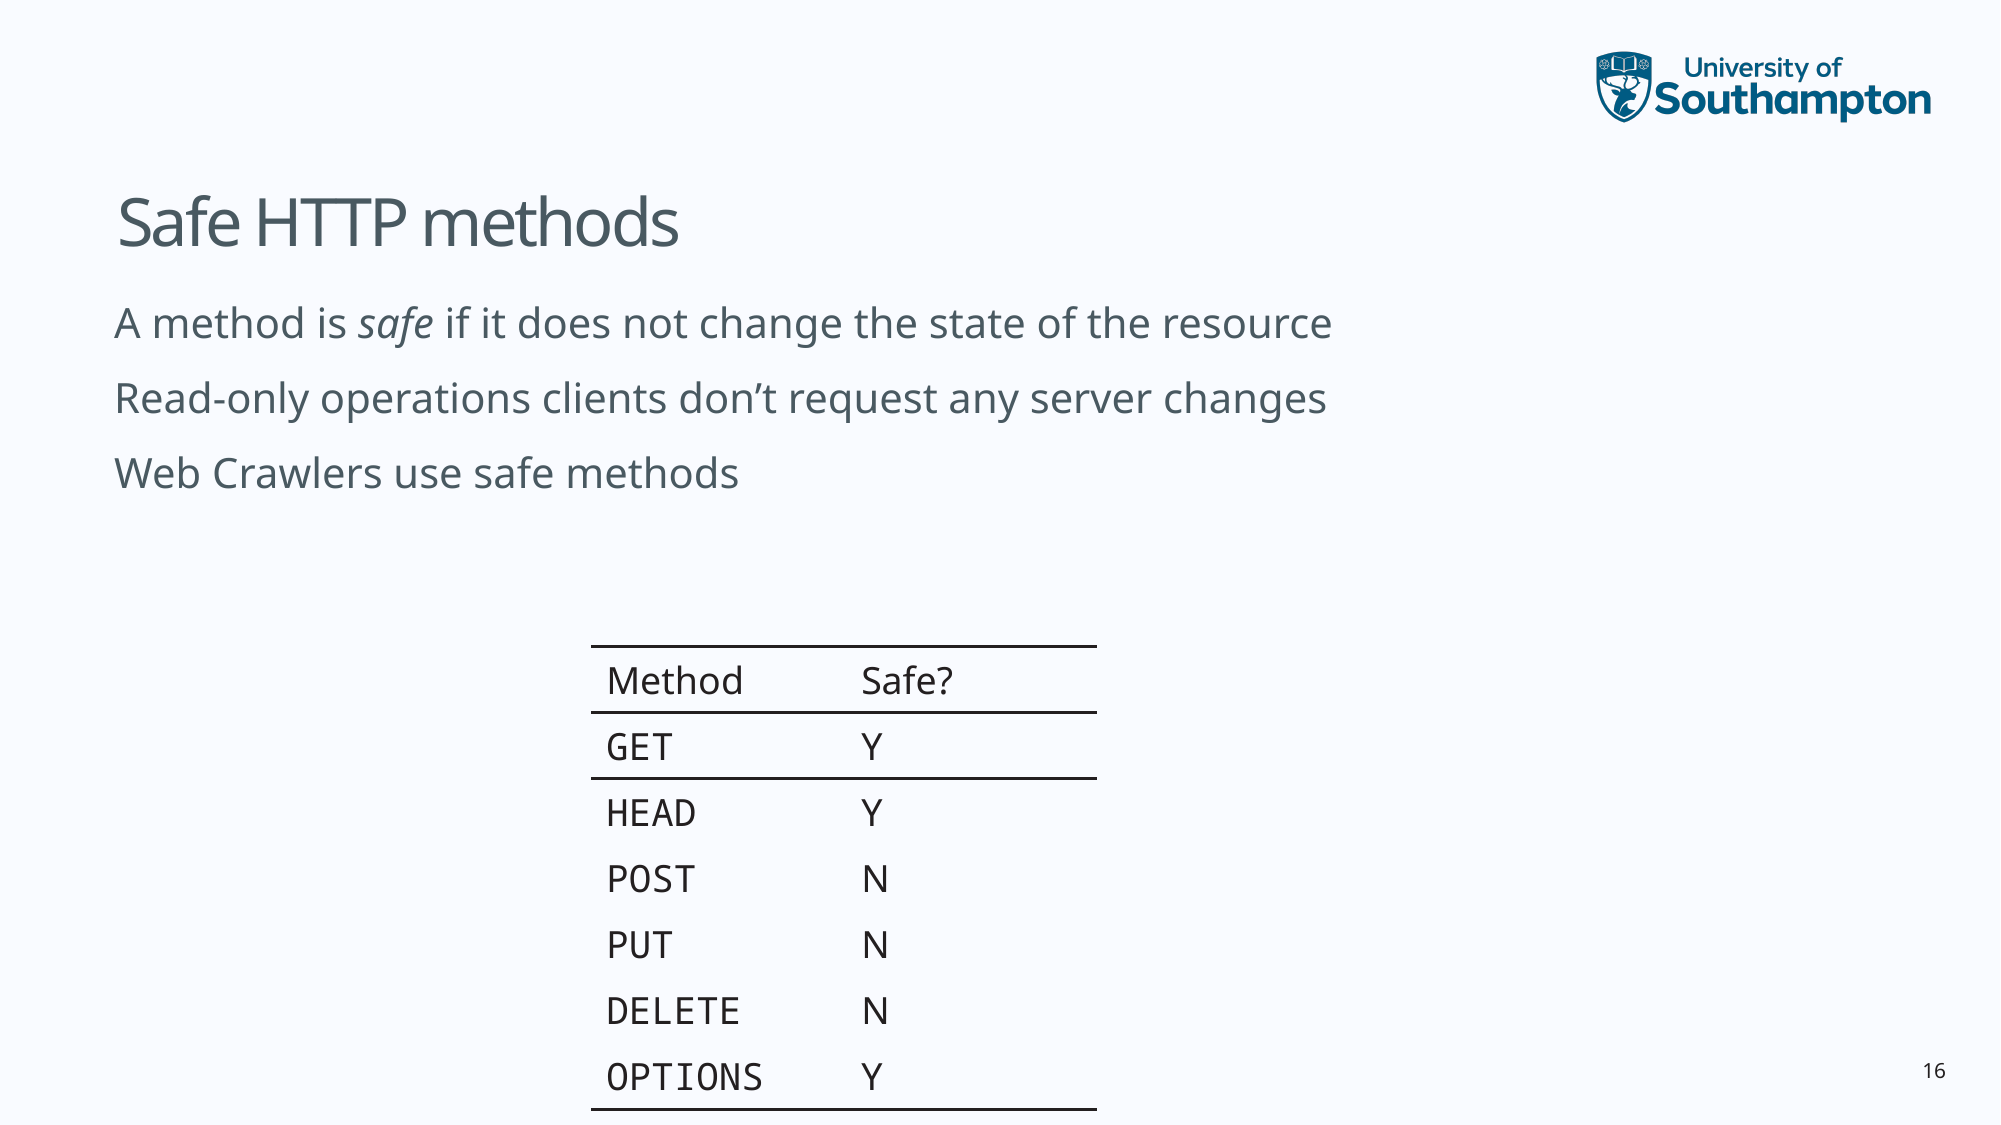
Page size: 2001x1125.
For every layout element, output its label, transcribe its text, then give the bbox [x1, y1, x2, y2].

table_cell HEAD [591, 780, 846, 845]
table_cell OPTIONS [591, 1043, 846, 1108]
table_cell PUT [591, 911, 846, 977]
list A method is safe if it does not change the state of the resource Read-only operations clients don’t request any server changes Web Crawlers use safe methods [102, 290, 1898, 646]
picture [1758, 97, 1766, 113]
picture [1689, 97, 1698, 108]
picture [1782, 97, 1791, 108]
table_cell GET [591, 714, 846, 777]
picture [1730, 97, 1736, 113]
table_cell Y [846, 714, 1097, 777]
table_header Method [591, 648, 846, 711]
picture [1626, 78, 1648, 111]
title Safe HTTP methods [102, 113, 1882, 268]
picture [1847, 97, 1857, 108]
table_header Safe? [846, 648, 1097, 711]
picture [1823, 97, 1830, 113]
table_cell POST [591, 845, 846, 911]
picture [1626, 76, 1636, 88]
table_cell N [846, 911, 1097, 977]
picture [1527, 0, 2000, 220]
table_cell N [846, 977, 1097, 1043]
table_cell N [846, 845, 1097, 911]
table_cell Y [846, 1043, 1097, 1108]
picture [1600, 80, 1617, 111]
picture [1808, 97, 1815, 113]
table_cell DELETE [591, 977, 846, 1043]
table_cell Y [846, 780, 1097, 845]
picture [1607, 76, 1624, 88]
